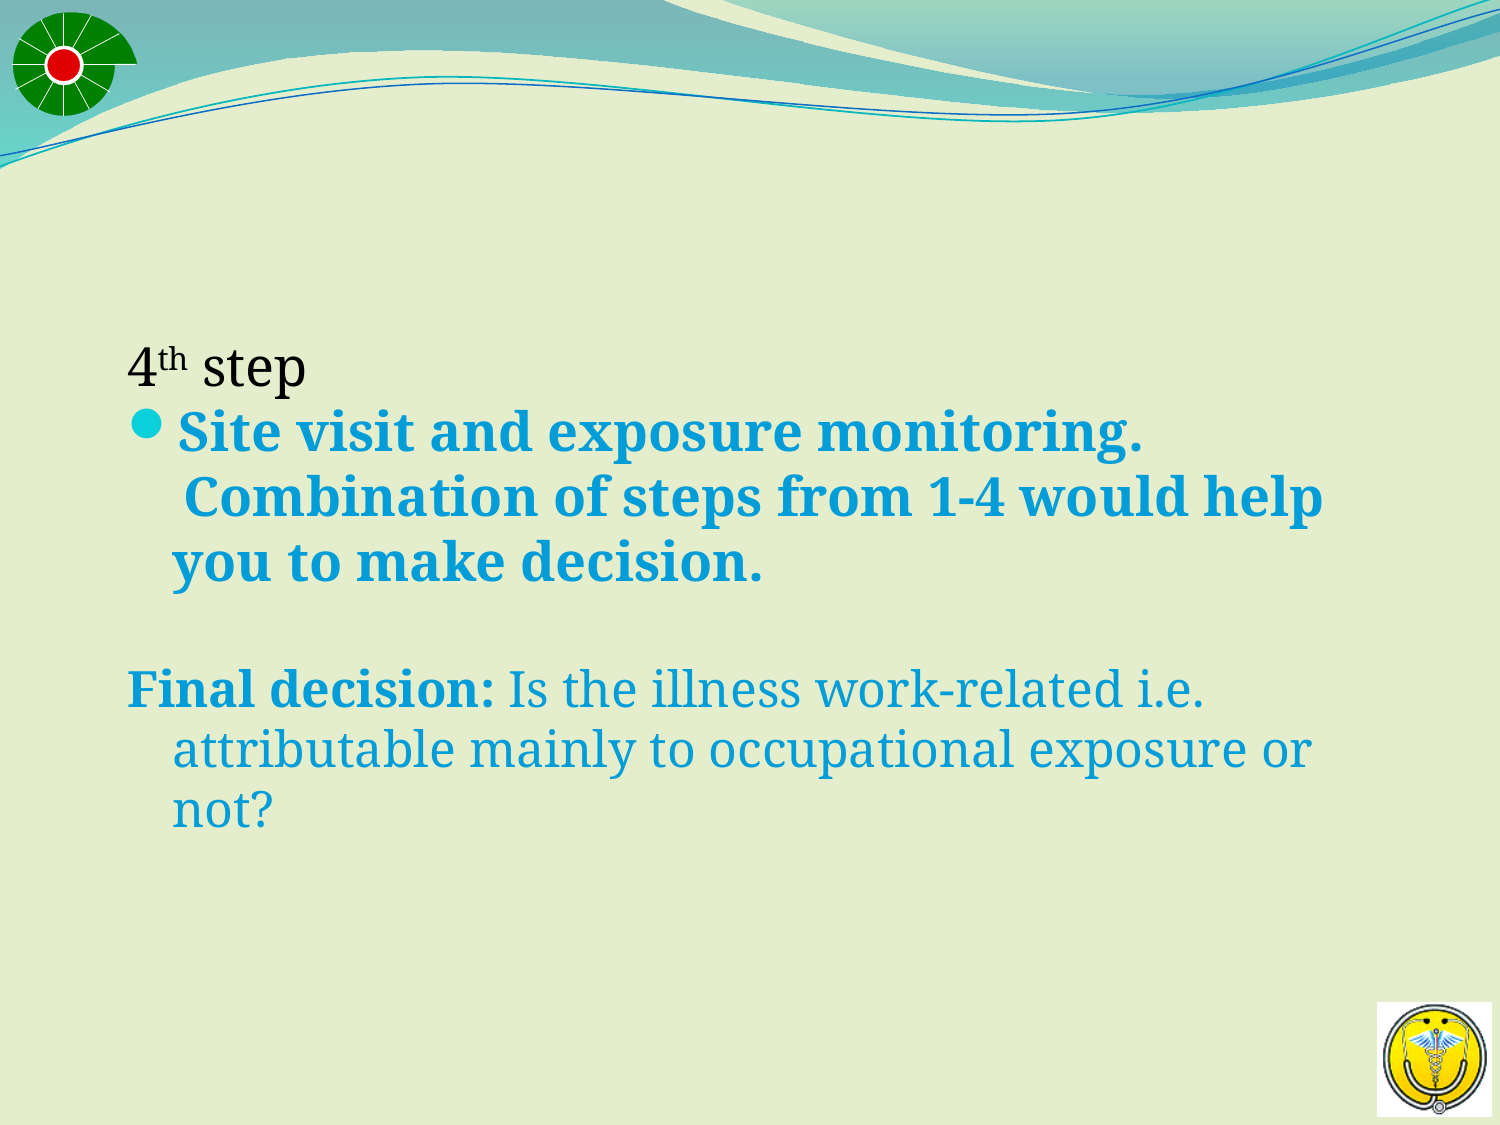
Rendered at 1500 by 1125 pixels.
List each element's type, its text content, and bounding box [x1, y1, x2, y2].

list 4th step Site visit and exposure monitoring. Combination of steps from 1-4 would help you to make decision. Final decision: Is the illness work-related i.e. attributable mainly to occupational exposure or not? [112, 324, 1388, 1000]
